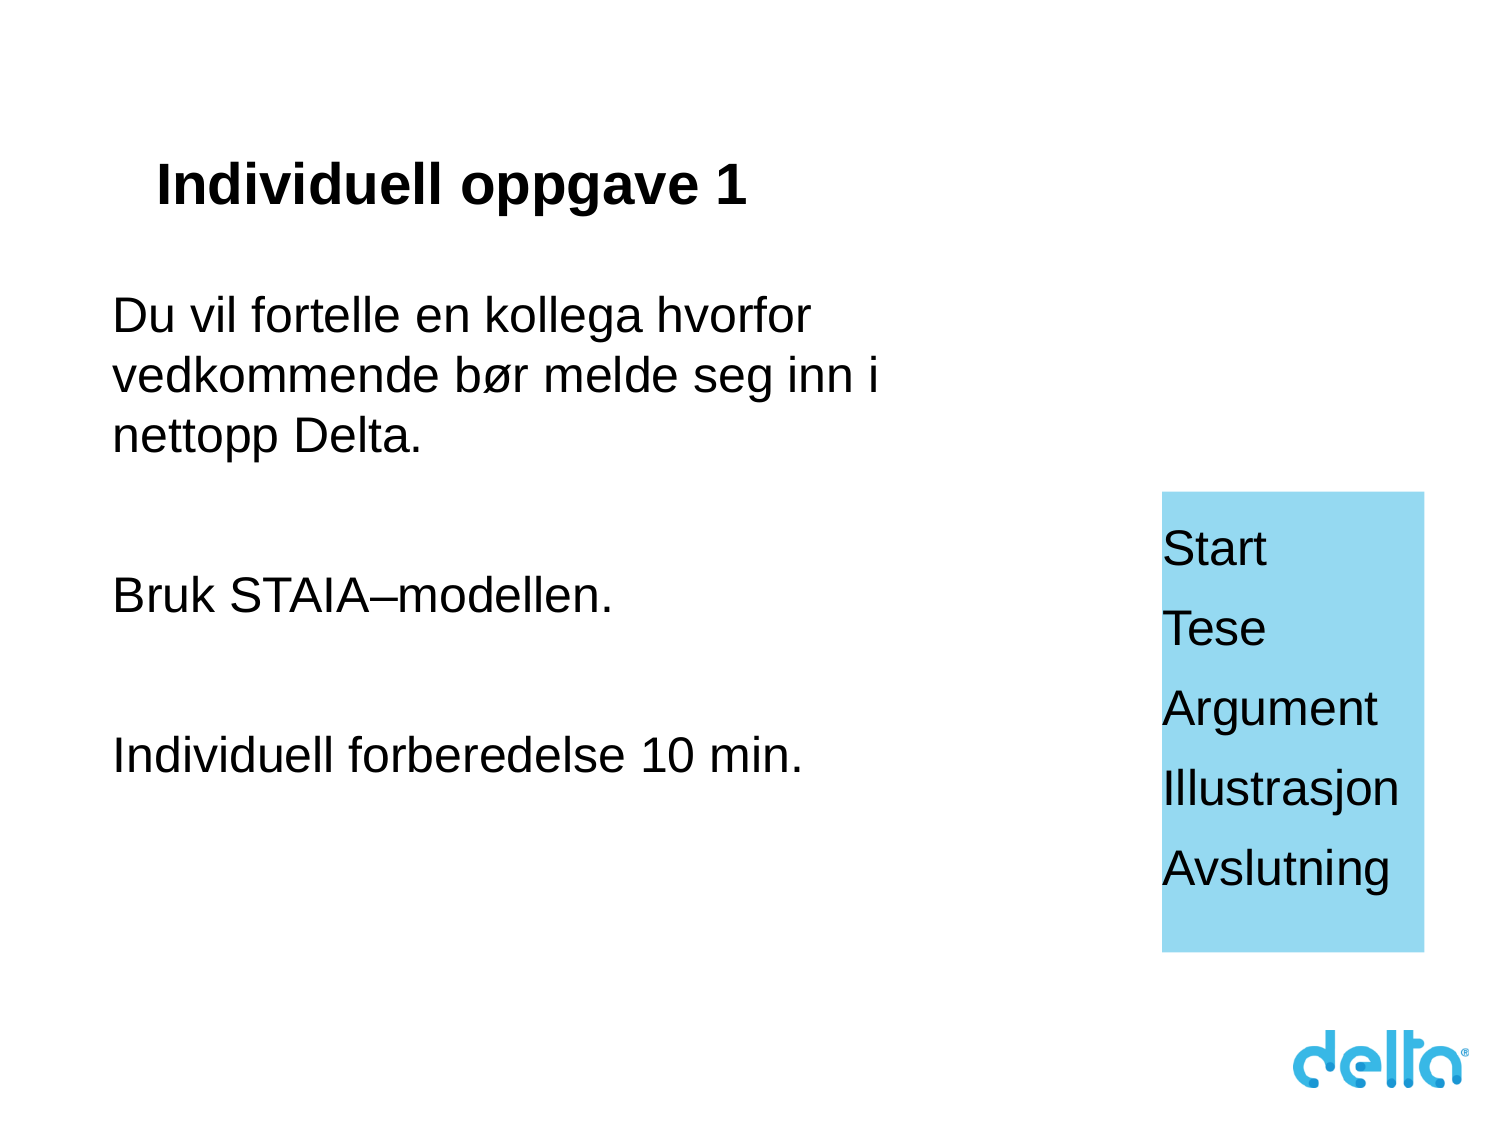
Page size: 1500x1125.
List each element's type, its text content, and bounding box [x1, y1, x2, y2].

text_box Start Tese Argument Illustrasjon Avslutning [1162, 491, 1425, 953]
picture [1293, 1030, 1469, 1088]
list Du vil fortelle en kollega hvorfor vedkommende bør melde seg inn i nettopp Delta. Bruk STAIA–modellen. Individuell forberedelse 10 min. [112, 258, 963, 1047]
title Individuell oppgave 1 [156, 94, 1373, 225]
